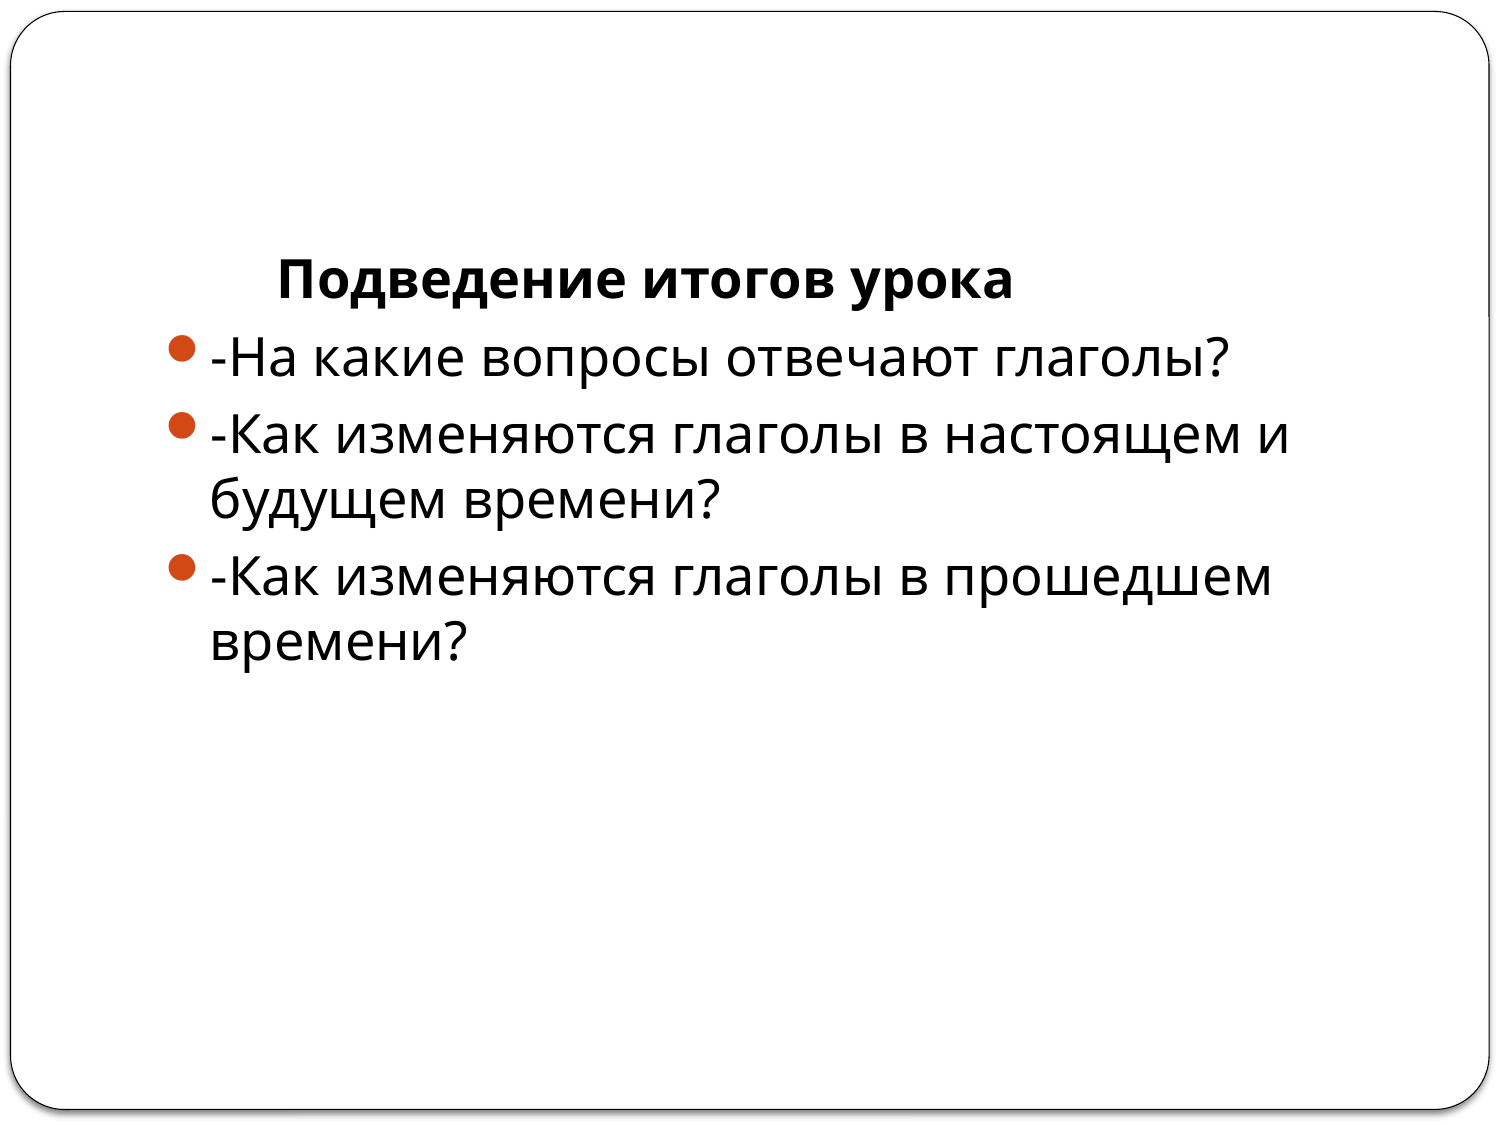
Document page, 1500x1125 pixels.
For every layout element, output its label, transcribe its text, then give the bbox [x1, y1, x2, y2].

list Подведение итогов урока -На какие вопросы отвечают глаголы? -Как изменяются глаголы в настоящем и будущем времени? -Как изменяются глаголы в прошедшем времени? [150, 237, 1425, 988]
